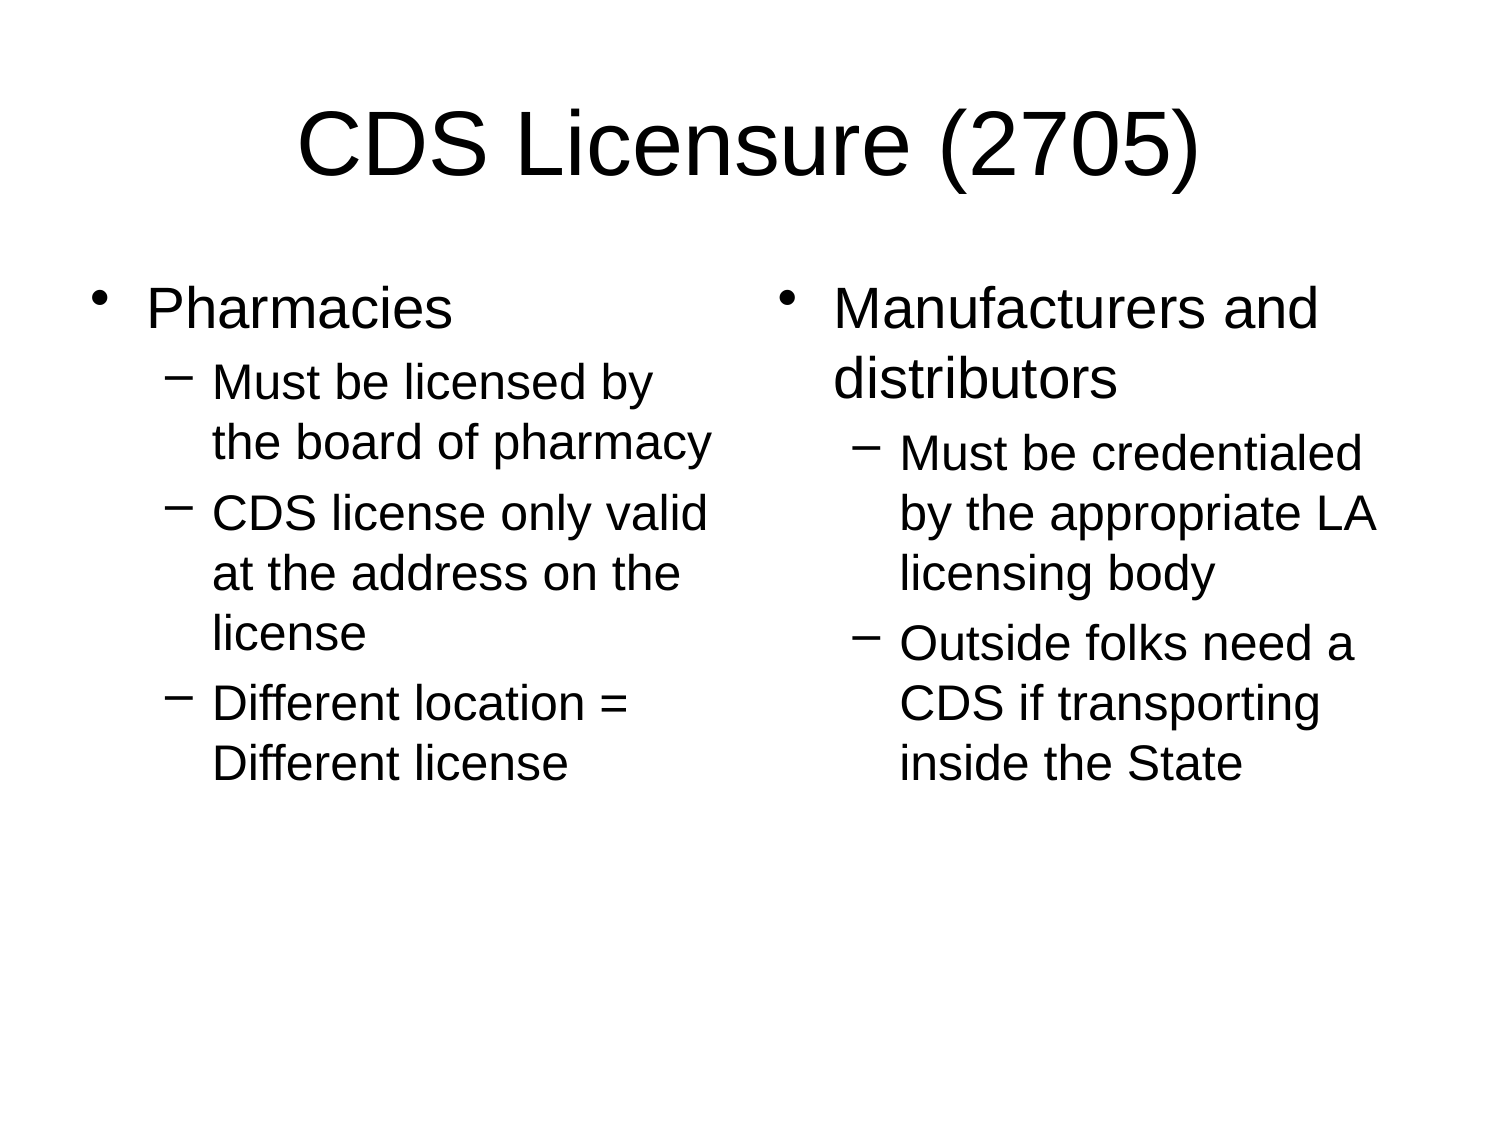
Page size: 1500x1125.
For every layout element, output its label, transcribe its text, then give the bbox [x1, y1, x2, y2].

title CDS Licensure (2705) [74, 44, 1426, 233]
list Manufacturers and distributors Must be credentialed by the appropriate LA licensing body Outside folks need a CDS if transporting inside the State [762, 262, 1426, 1006]
list Pharmacies Must be licensed by the board of pharmacy CDS license only valid at the address on the license Different location = Different license [74, 262, 738, 1006]
